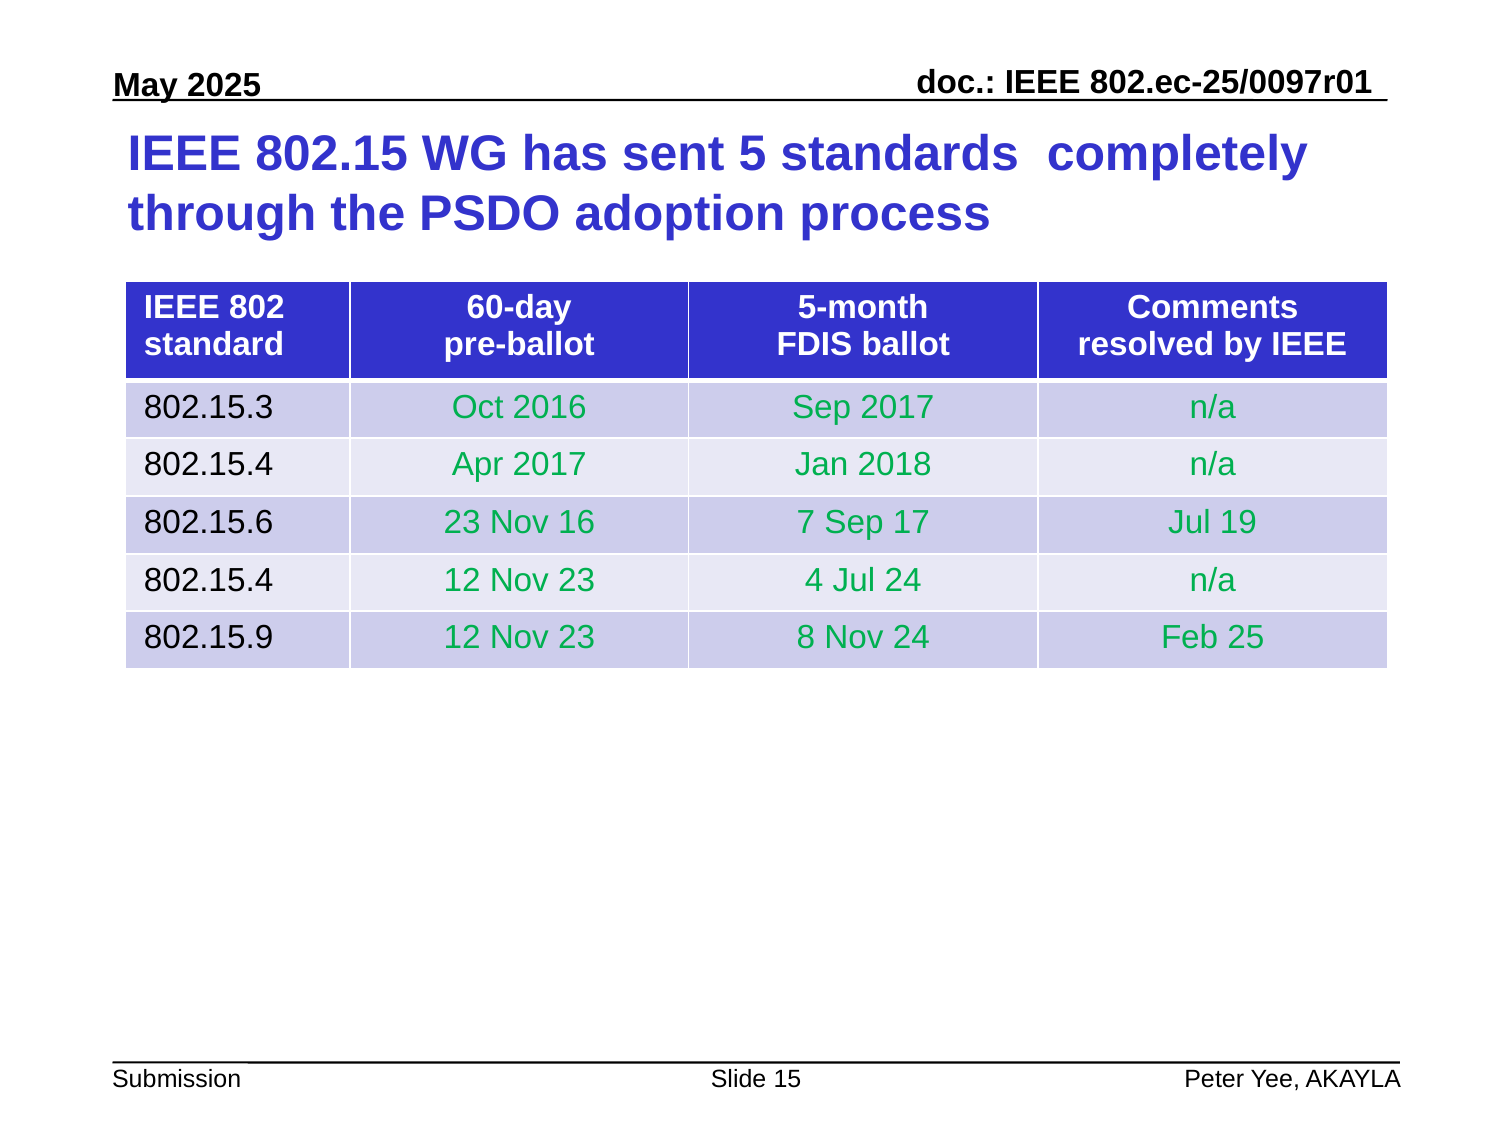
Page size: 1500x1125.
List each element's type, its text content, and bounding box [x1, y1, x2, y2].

table_cell 802.15.3 [126, 383, 349, 437]
table_cell Jul 19 [1039, 497, 1387, 553]
table_cell 12 Nov 23 [351, 612, 688, 668]
table_header 5-month FDIS ballot [689, 282, 1037, 378]
table_cell Oct 2016 [351, 383, 688, 437]
table_header Comments resolved by IEEE [1039, 282, 1387, 378]
table_header IEEE 802 standard [126, 282, 349, 378]
footer Peter Yee, AKAYLA [1183, 1061, 1402, 1093]
table_cell 802.15.4 [126, 555, 349, 610]
table_cell 23 Nov 16 [351, 497, 688, 553]
table_cell Apr 2017 [351, 439, 688, 495]
slide_number Slide 15 [709, 1061, 803, 1093]
table_cell 4 Jul 24 [689, 555, 1037, 610]
table_cell Jan 2018 [689, 439, 1037, 495]
table_cell 802.15.4 [126, 439, 349, 495]
table_cell 12 Nov 23 [351, 555, 688, 610]
title IEEE 802.15 WG has sent 5 standards completely through the PSDO adoption process [112, 112, 1388, 288]
table_cell n/a [1039, 439, 1387, 495]
table_cell 8 Nov 24 [689, 612, 1037, 668]
table_cell 802.15.9 [126, 612, 349, 668]
table_header 60-day pre-ballot [351, 282, 688, 378]
table_cell 7 Sep 17 [689, 497, 1037, 553]
table_cell Sep 2017 [689, 383, 1037, 437]
table_cell 802.15.6 [126, 497, 349, 553]
table_cell n/a [1039, 383, 1387, 437]
table_cell Feb 25 [1039, 612, 1387, 668]
table_cell n/a [1039, 555, 1387, 610]
